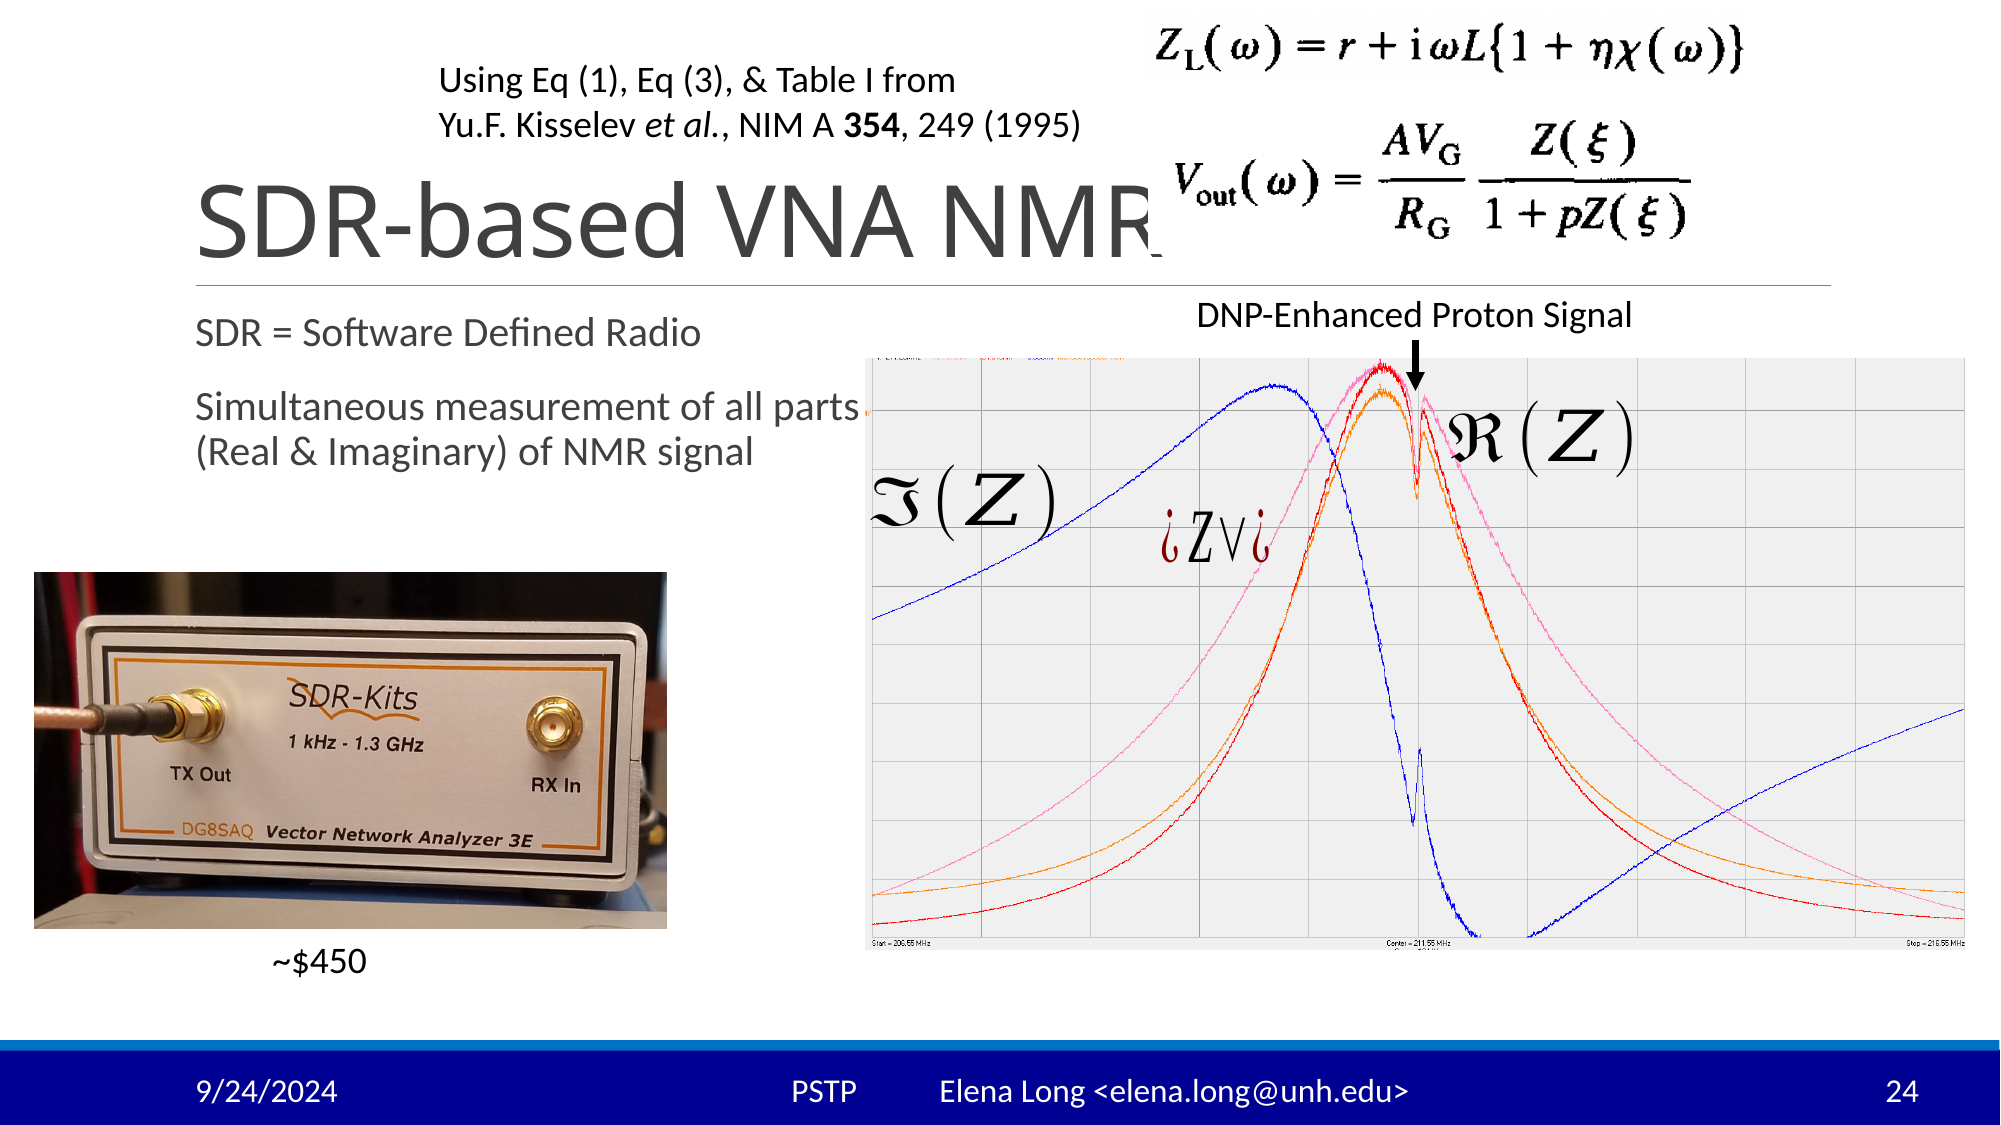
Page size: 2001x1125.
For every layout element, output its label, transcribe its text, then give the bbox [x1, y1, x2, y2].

picture [1141, 11, 1748, 83]
text_box Using Eq (1), Eq (3), & Table I from Yu.F. Kisselev et al., NIM A 354, 249 (1995) [423, 47, 1097, 153]
footer PSTP Elena Long <elena.long@unh.edu> [604, 1059, 1597, 1120]
slide_number 24 [1770, 1059, 1934, 1120]
picture [864, 358, 1966, 950]
list SDR = Software Defined Radio Simultaneous measurement of all parts (Real & Imaginary) of NMR signal [180, 302, 866, 963]
picture [34, 572, 668, 930]
text_box DNP-Enhanced Proton Signal [1181, 282, 1649, 342]
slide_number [180, 1059, 586, 1120]
picture [1147, 99, 1697, 255]
title SDR-based VNA NMR [180, 47, 1830, 285]
text_box ~$450 [257, 937, 382, 989]
